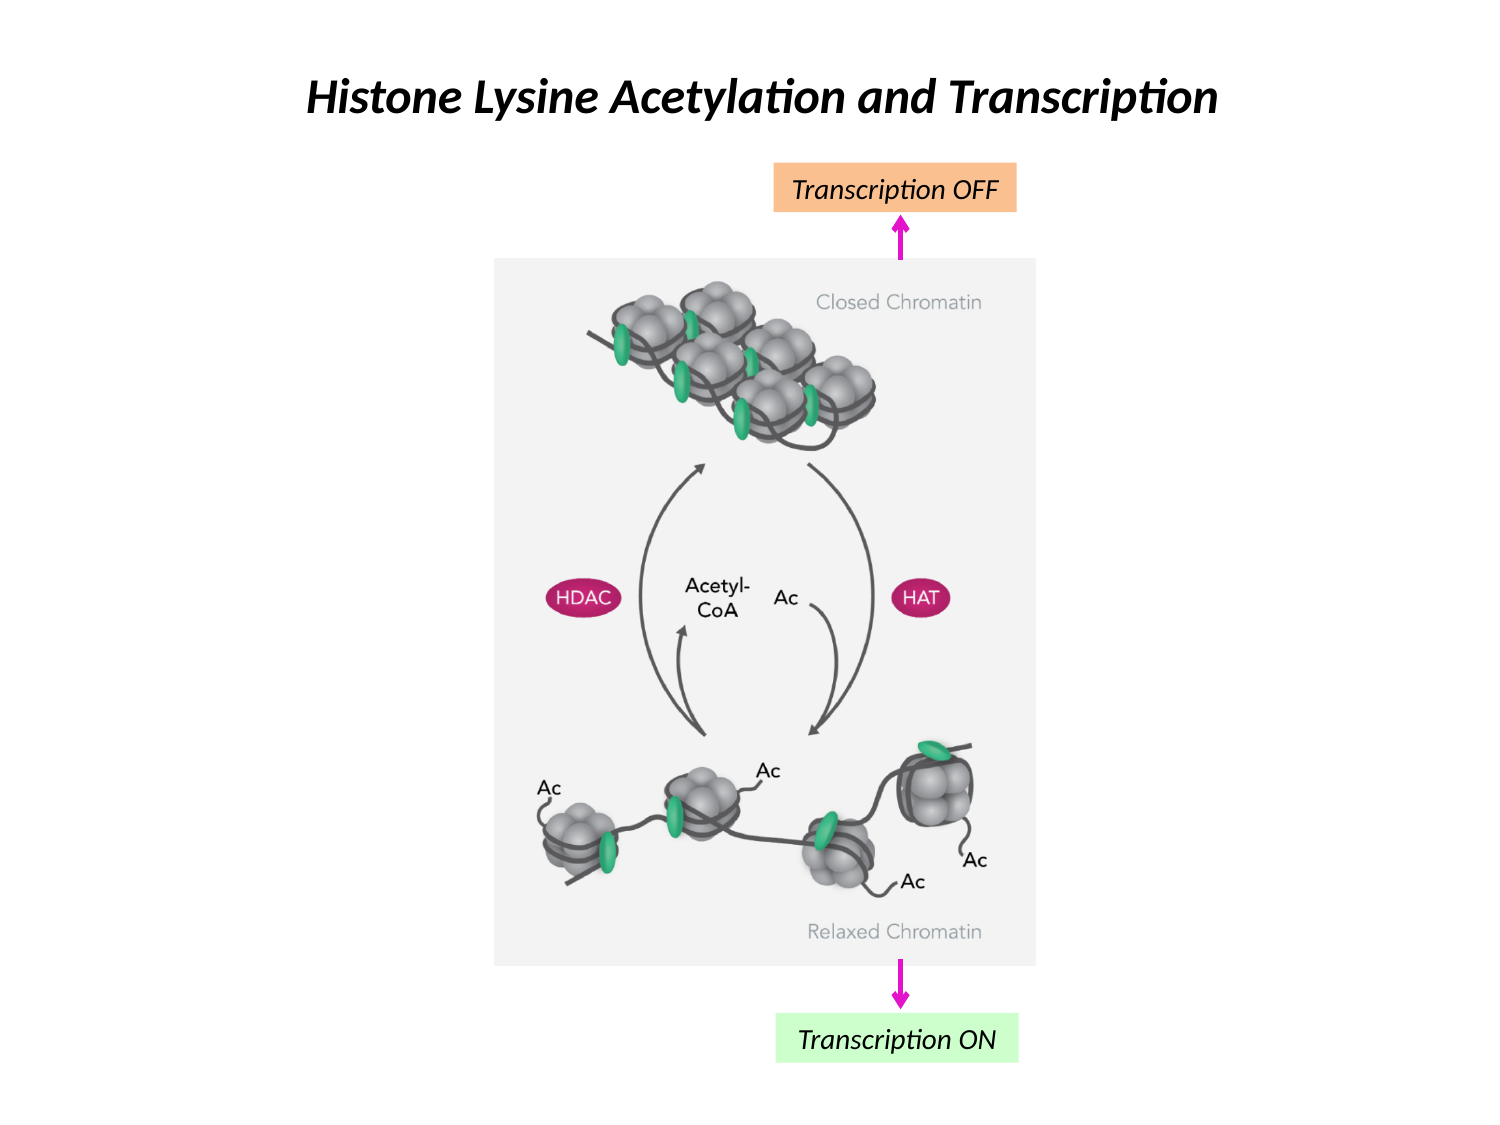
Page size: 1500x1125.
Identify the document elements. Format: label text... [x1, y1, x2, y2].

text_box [773, 162, 1017, 260]
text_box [775, 958, 1019, 1064]
picture [494, 258, 1036, 966]
text_box Histone Lysine Acetylation and Transcription [72, 56, 1453, 131]
